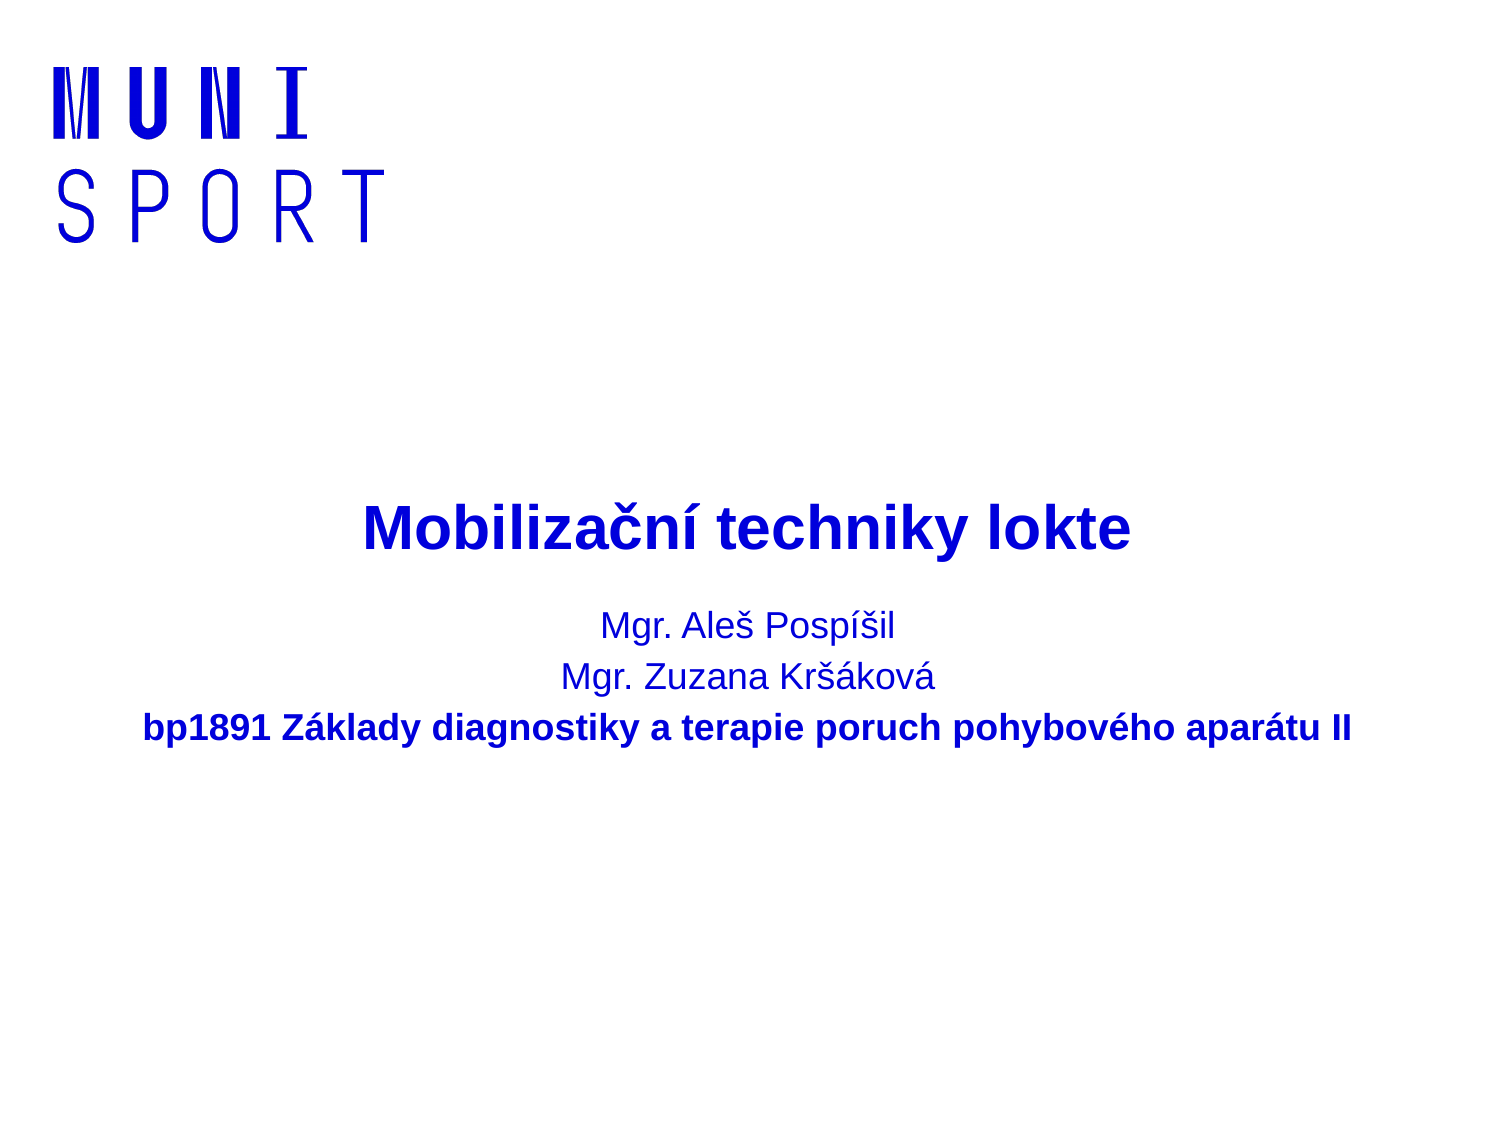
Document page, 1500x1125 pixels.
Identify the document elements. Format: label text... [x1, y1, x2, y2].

picture [50, 67, 384, 243]
subtitle Mgr. Aleš Pospíšil Mgr. Zuzana Kršáková bp1891 Základy diagnostiky a terapie poruch pohybového aparátu II [49, 594, 1447, 709]
title Mobilizační techniky lokte [49, 475, 1447, 594]
